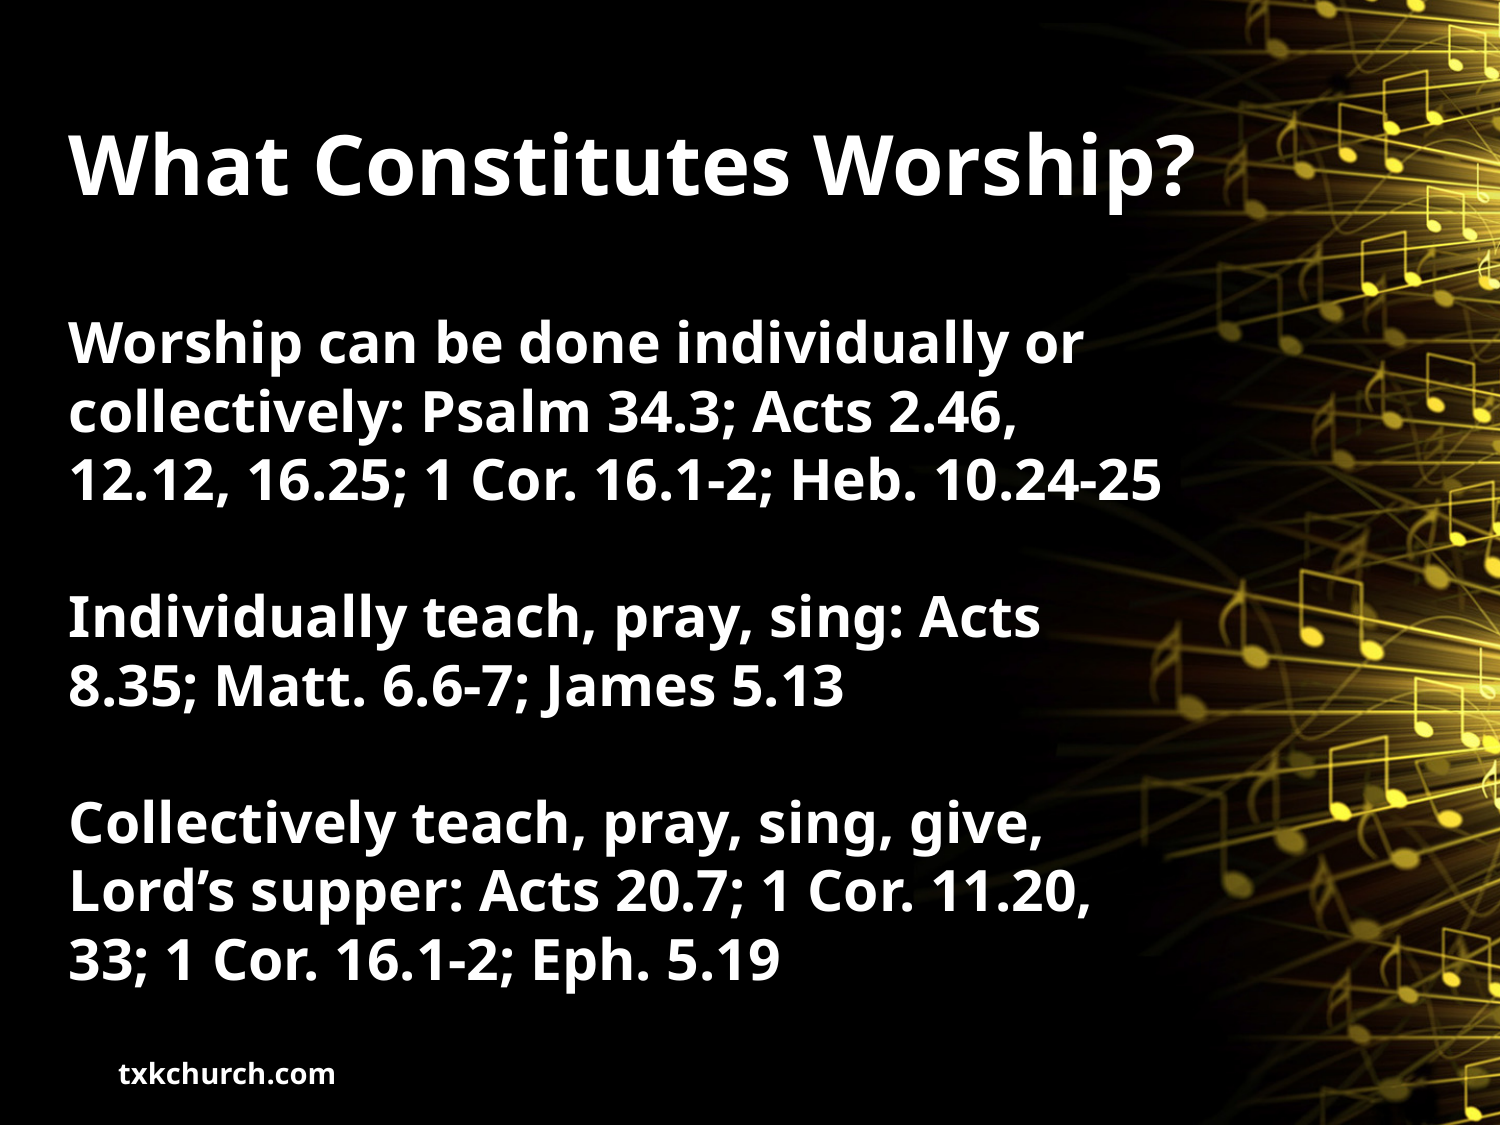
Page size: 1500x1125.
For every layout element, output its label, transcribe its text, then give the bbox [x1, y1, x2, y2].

list Worship can be done individually or collectively: Psalm 34.3; Acts 2.46, 12.12, 16.25; 1 Cor. 16.1-2; Heb. 10.24-25 Individually teach, pray, sing: Acts 8.35; Matt. 6.6-7; James 5.13 Collectively teach, pray, sing, give, Lord’s supper: Acts 20.7; 1 Cor. 11.20, 33; 1 Cor. 16.1-2; Eph. 5.19 [53, 299, 1193, 1014]
picture [0, 0, 1500, 1125]
title What Constitutes Worship? [53, 59, 1348, 278]
slide_number txkchurch.com [103, 1042, 441, 1103]
